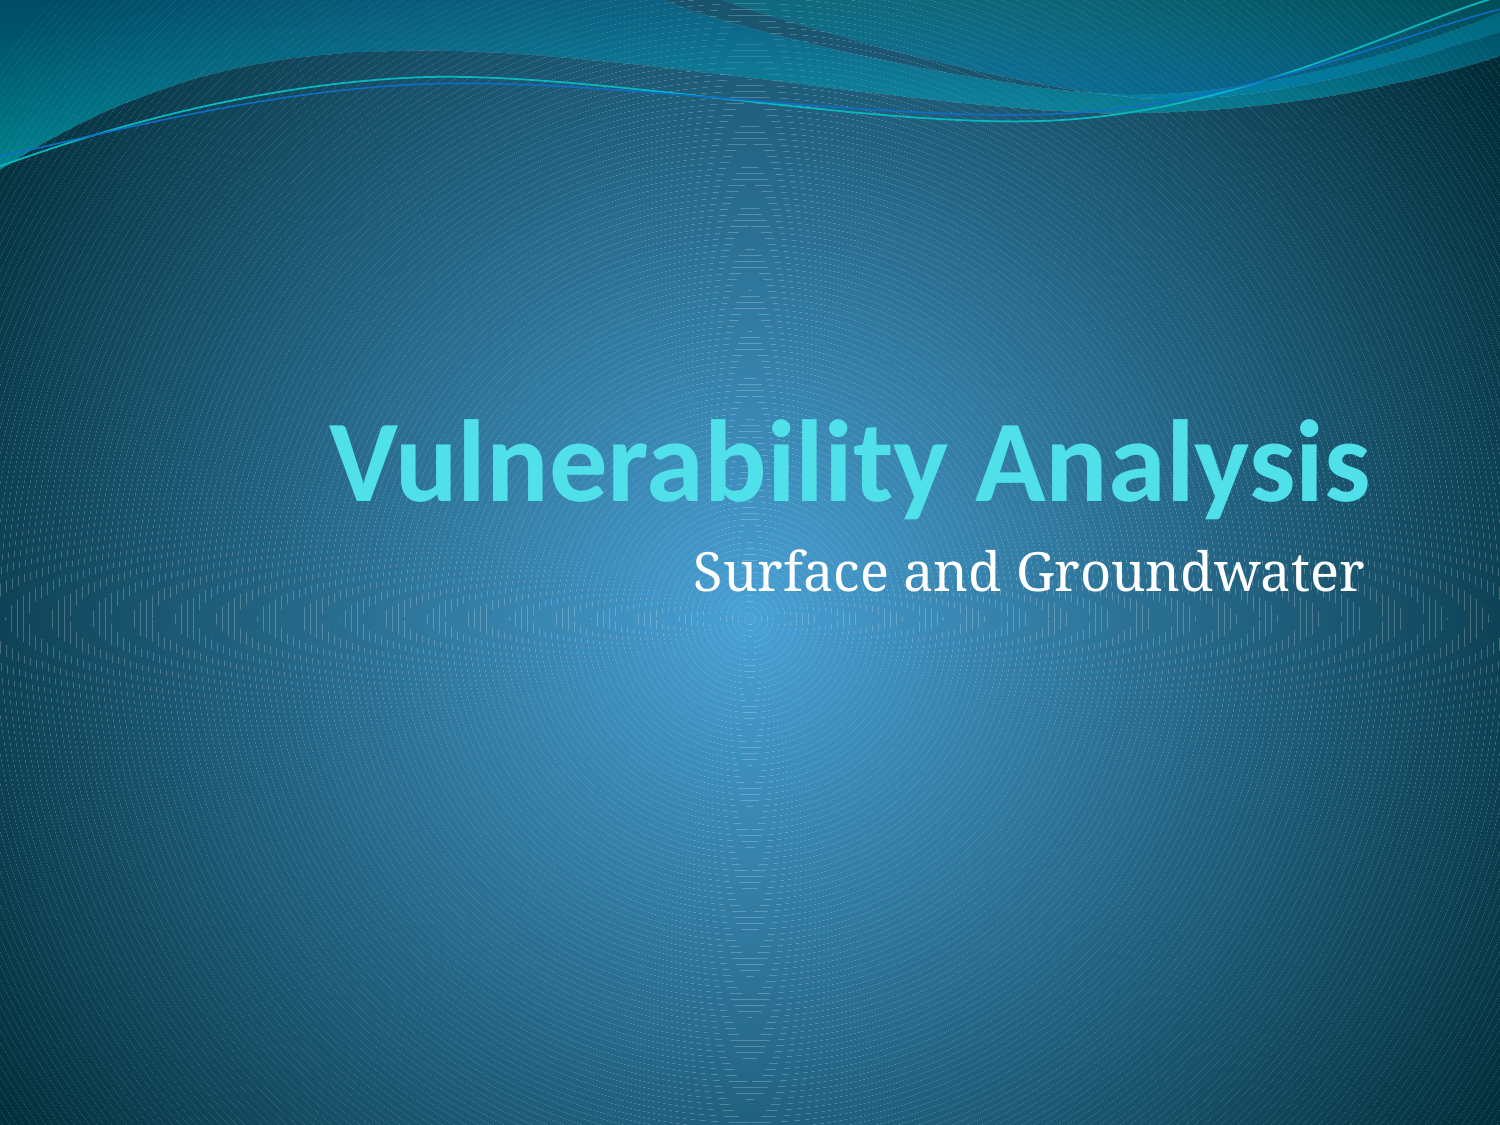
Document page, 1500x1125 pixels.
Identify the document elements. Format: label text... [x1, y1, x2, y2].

subtitle Surface and Groundwater [87, 529, 1376, 818]
title Vulnerability Analysis [87, 224, 1376, 525]
